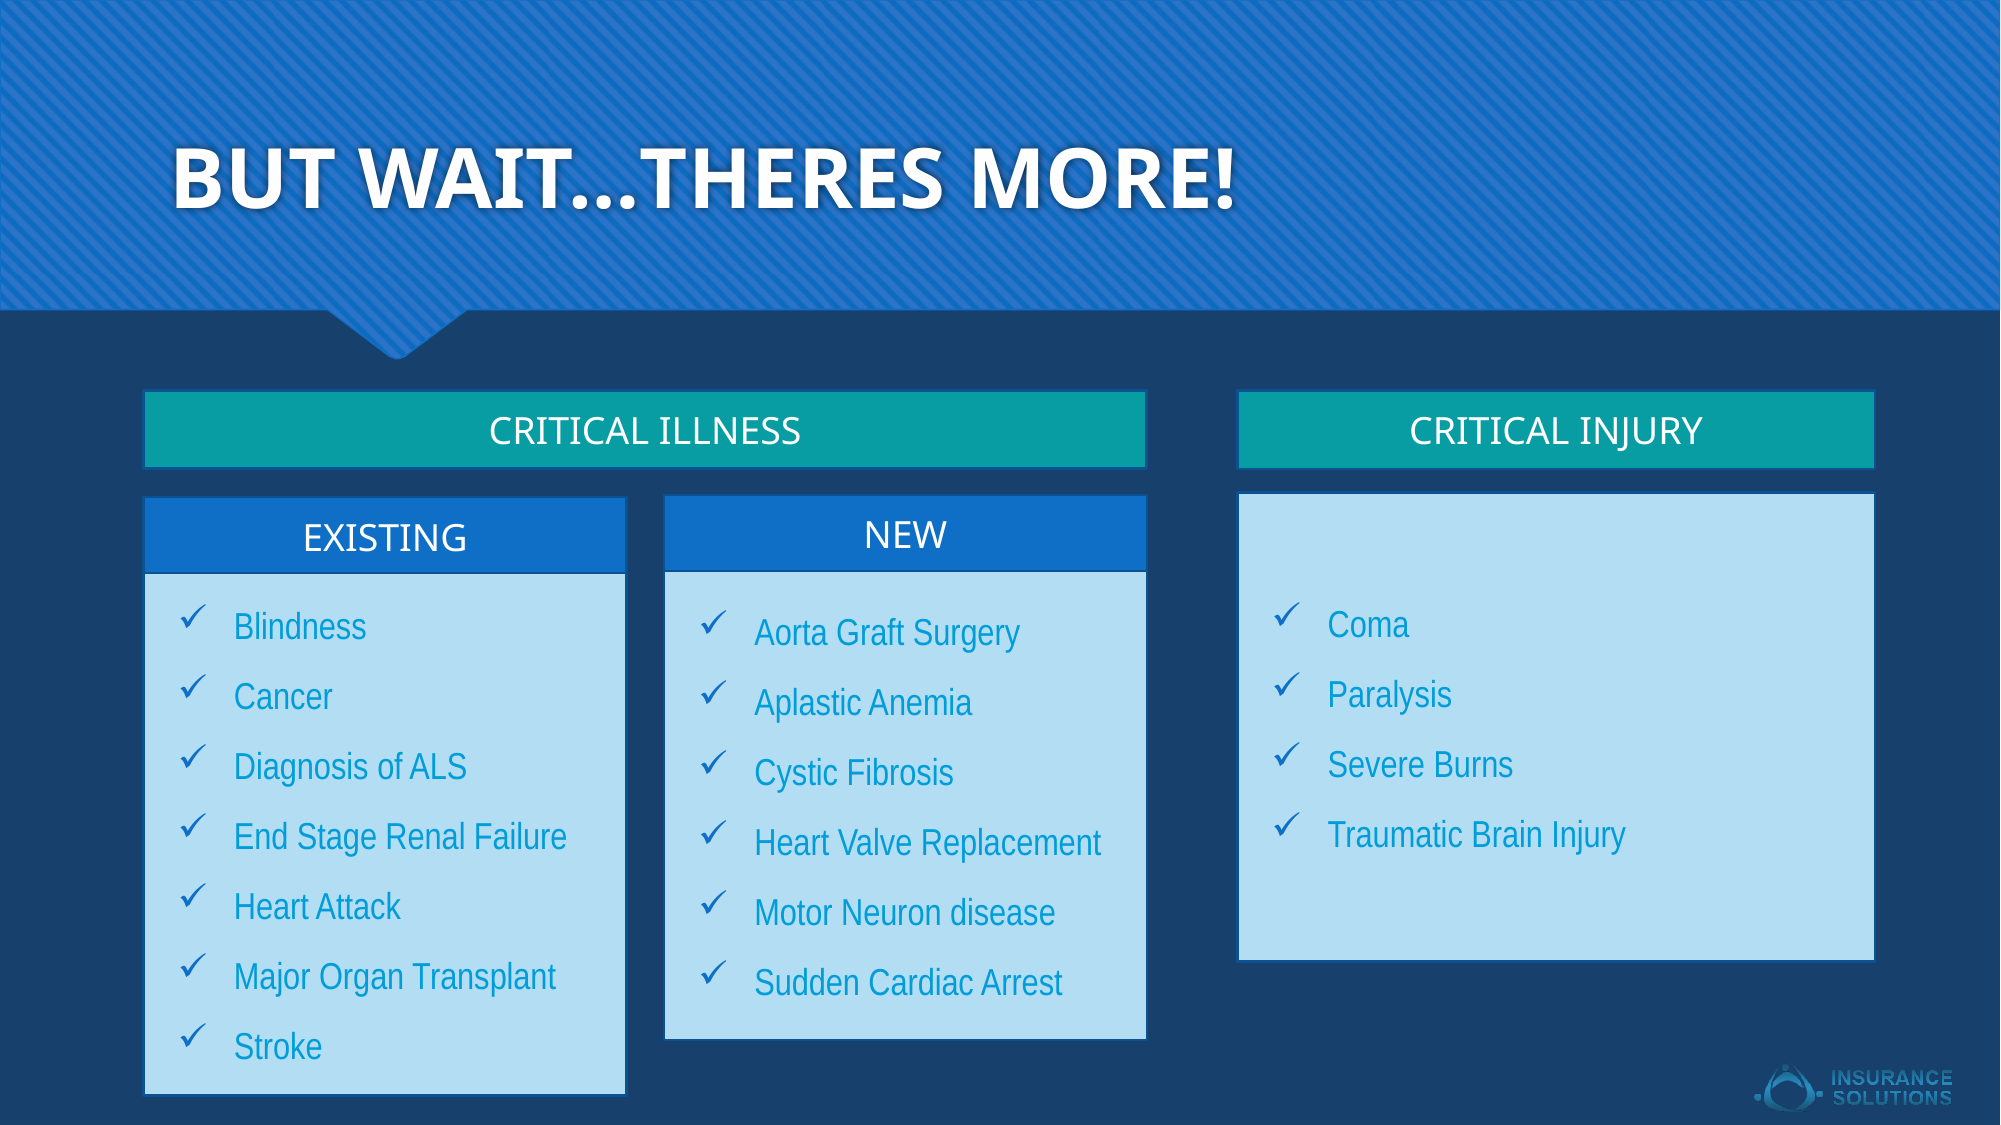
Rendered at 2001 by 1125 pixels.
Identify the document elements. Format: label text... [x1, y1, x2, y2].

picture [1754, 1061, 1952, 1113]
text_box CRITICAL ILLNESS [142, 389, 1148, 470]
title BUT WAIT…THERES MORE! [132, 73, 1868, 233]
text_box Coma Paralysis Severe Burns Traumatic Brain Injury [1236, 491, 1876, 963]
text_box NEW [663, 494, 1148, 570]
text_box Aorta Graft Surgery Aplastic Anemia Cystic Fibrosis Heart Valve Replacement Motor Neuron disease Sudden Cardiac Arrest [663, 570, 1148, 1041]
text_box EXISTING [142, 496, 628, 572]
text_box CRITICAL INJURY [1236, 389, 1876, 470]
text_box Blindness Cancer Diagnosis of ALS End Stage Renal Failure Heart Attack Major Organ Transplant Stroke [142, 572, 628, 1097]
